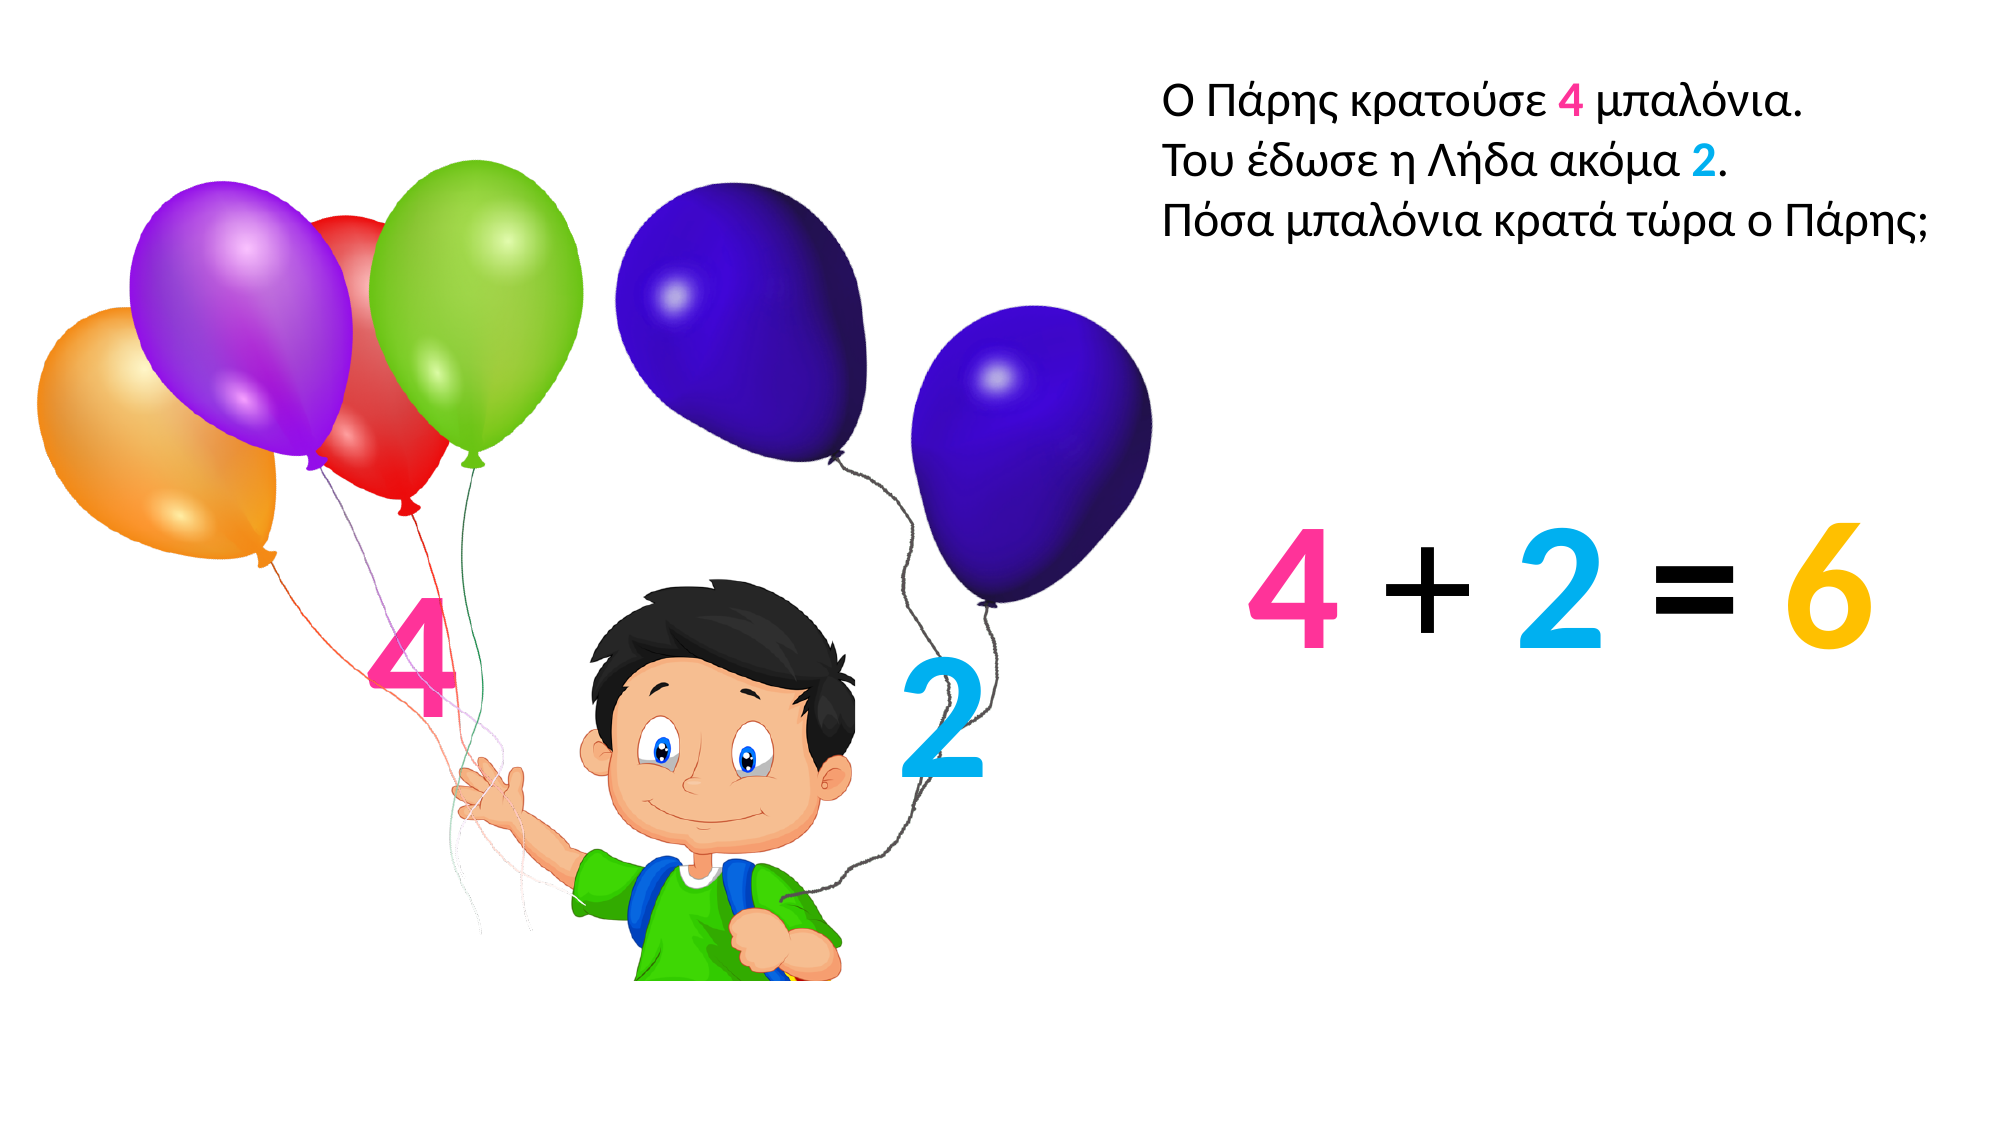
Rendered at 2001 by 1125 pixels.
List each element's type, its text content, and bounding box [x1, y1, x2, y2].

text_box 4 + 2 = 6 [1232, 458, 1891, 693]
text_box Ο Πάρης κρατούσε 4 μπαλόνια. Του έδωσε η Λήδα ακόμα 2. Πόσα μπαλόνια κρατά τώρα ο Πάρης; [1147, 58, 1957, 254]
picture [0, 39, 1289, 1031]
